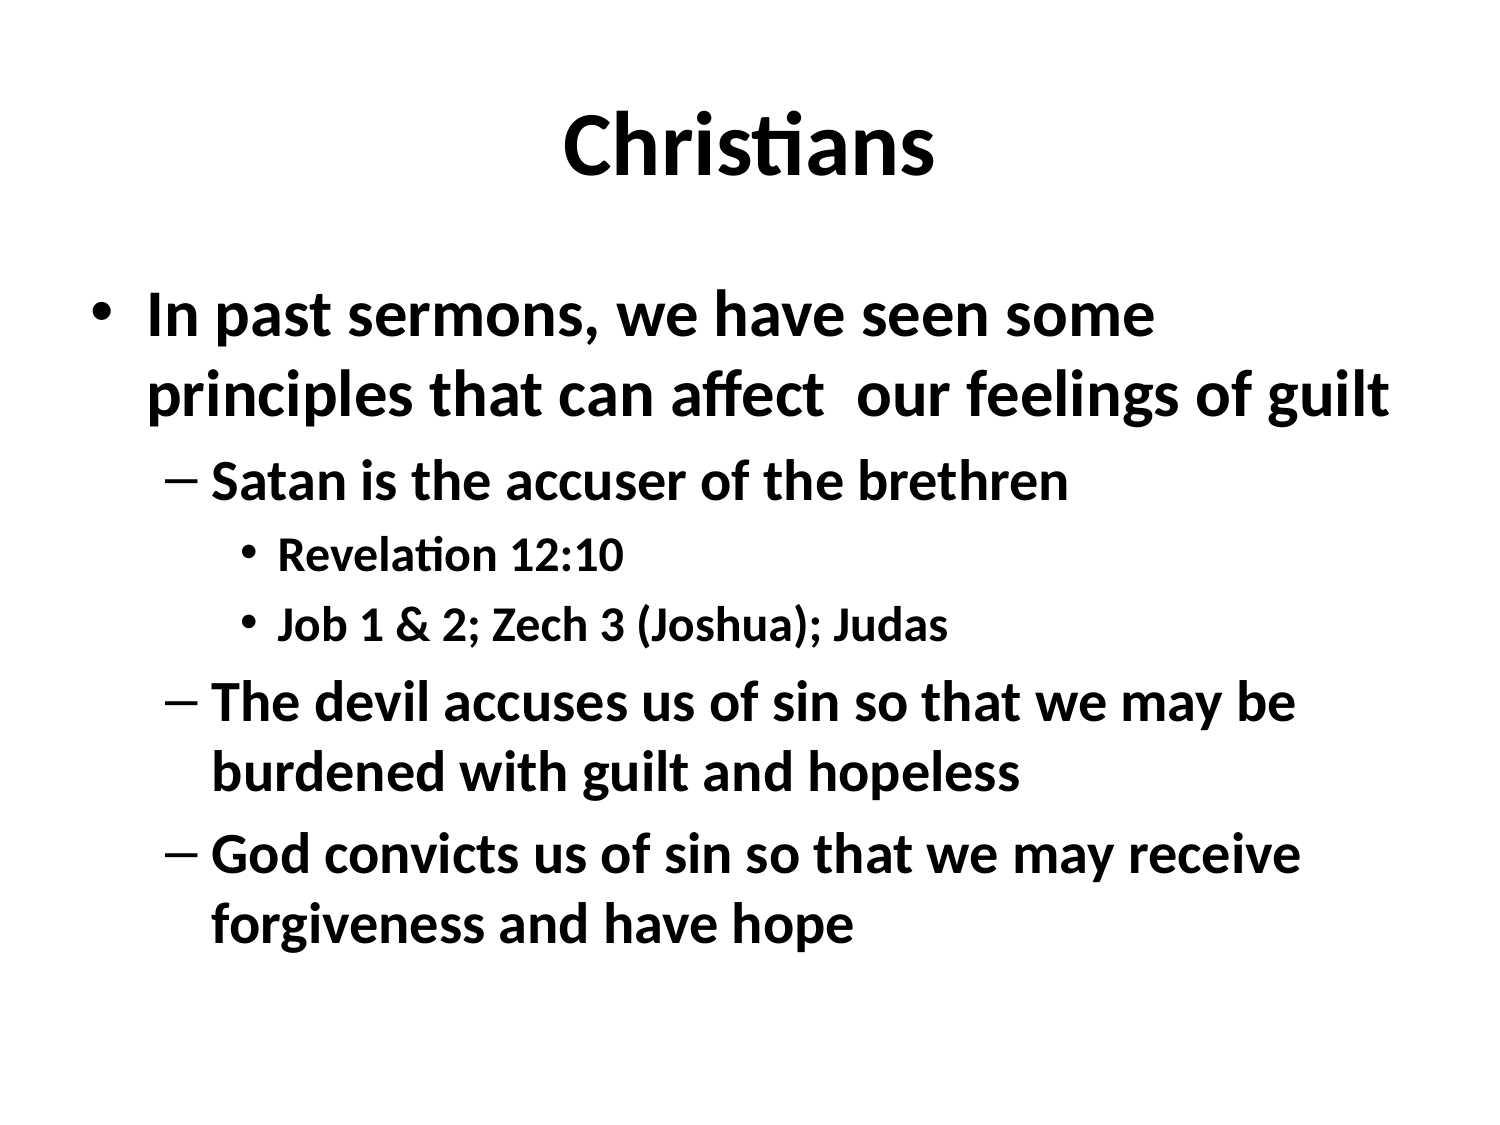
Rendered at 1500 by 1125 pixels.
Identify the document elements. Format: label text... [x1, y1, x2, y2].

title Christians [75, 45, 1425, 233]
list In past sermons, we have seen some principles that can affect our feelings of guilt Satan is the accuser of the brethren Revelation 12:10 Job 1 & 2; Zech 3 (Joshua); Judas The devil accuses us of sin so that we may be burdened with guilt and hopeless God convicts us of sin so that we may receive forgiveness and have hope [75, 262, 1425, 1005]
